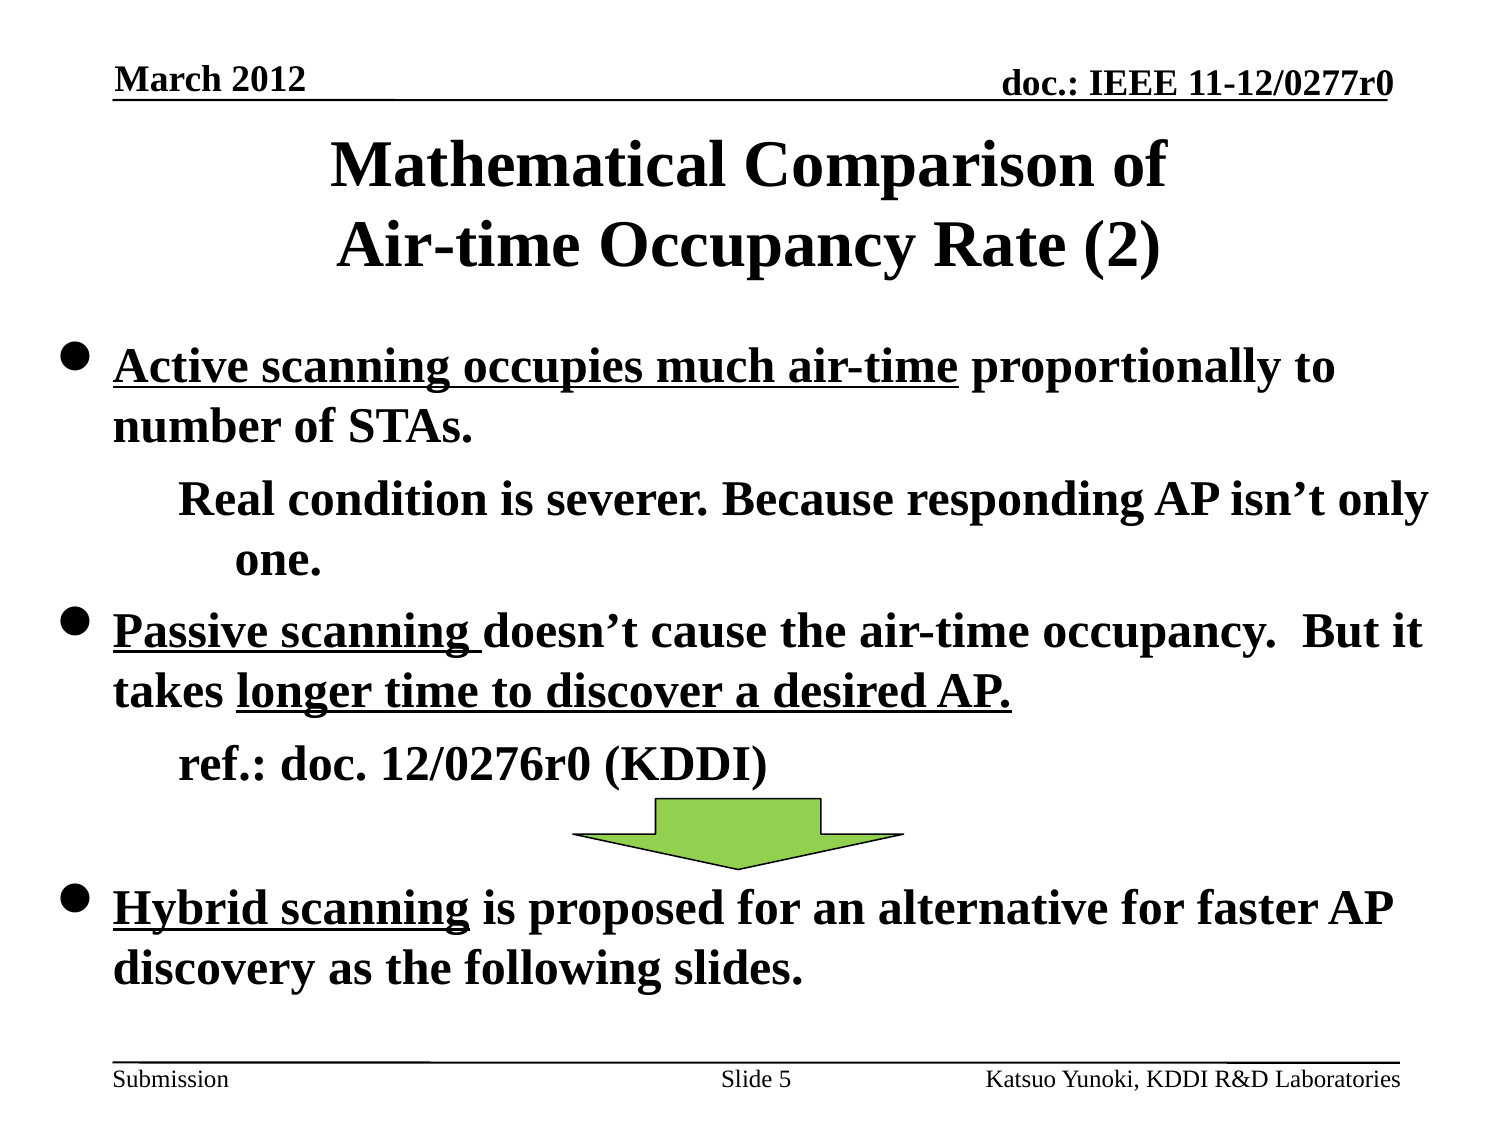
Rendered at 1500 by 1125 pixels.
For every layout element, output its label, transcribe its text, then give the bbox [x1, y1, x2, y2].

slide_number Slide 5 [712, 1061, 800, 1123]
text_box [572, 798, 904, 870]
title Mathematical Comparison of Air-time Occupancy Rate (2) [112, 112, 1388, 288]
text_box Active scanning occupies much air-time proportionally to number of STAs. Real condition is severer. Because responding AP isn’t only one. Passive scanning doesn’t cause the air-time occupancy. But it takes longer time to discover a desired AP. ref.: doc. 12/0276r0 (KDDI) Hybrid scanning is proposed for an alternative for faster AP discovery as the following slides. [41, 324, 1447, 1000]
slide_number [114, 54, 540, 100]
footer Katsuo Yunoki, KDDI R&D Laboratories [902, 1061, 1402, 1093]
